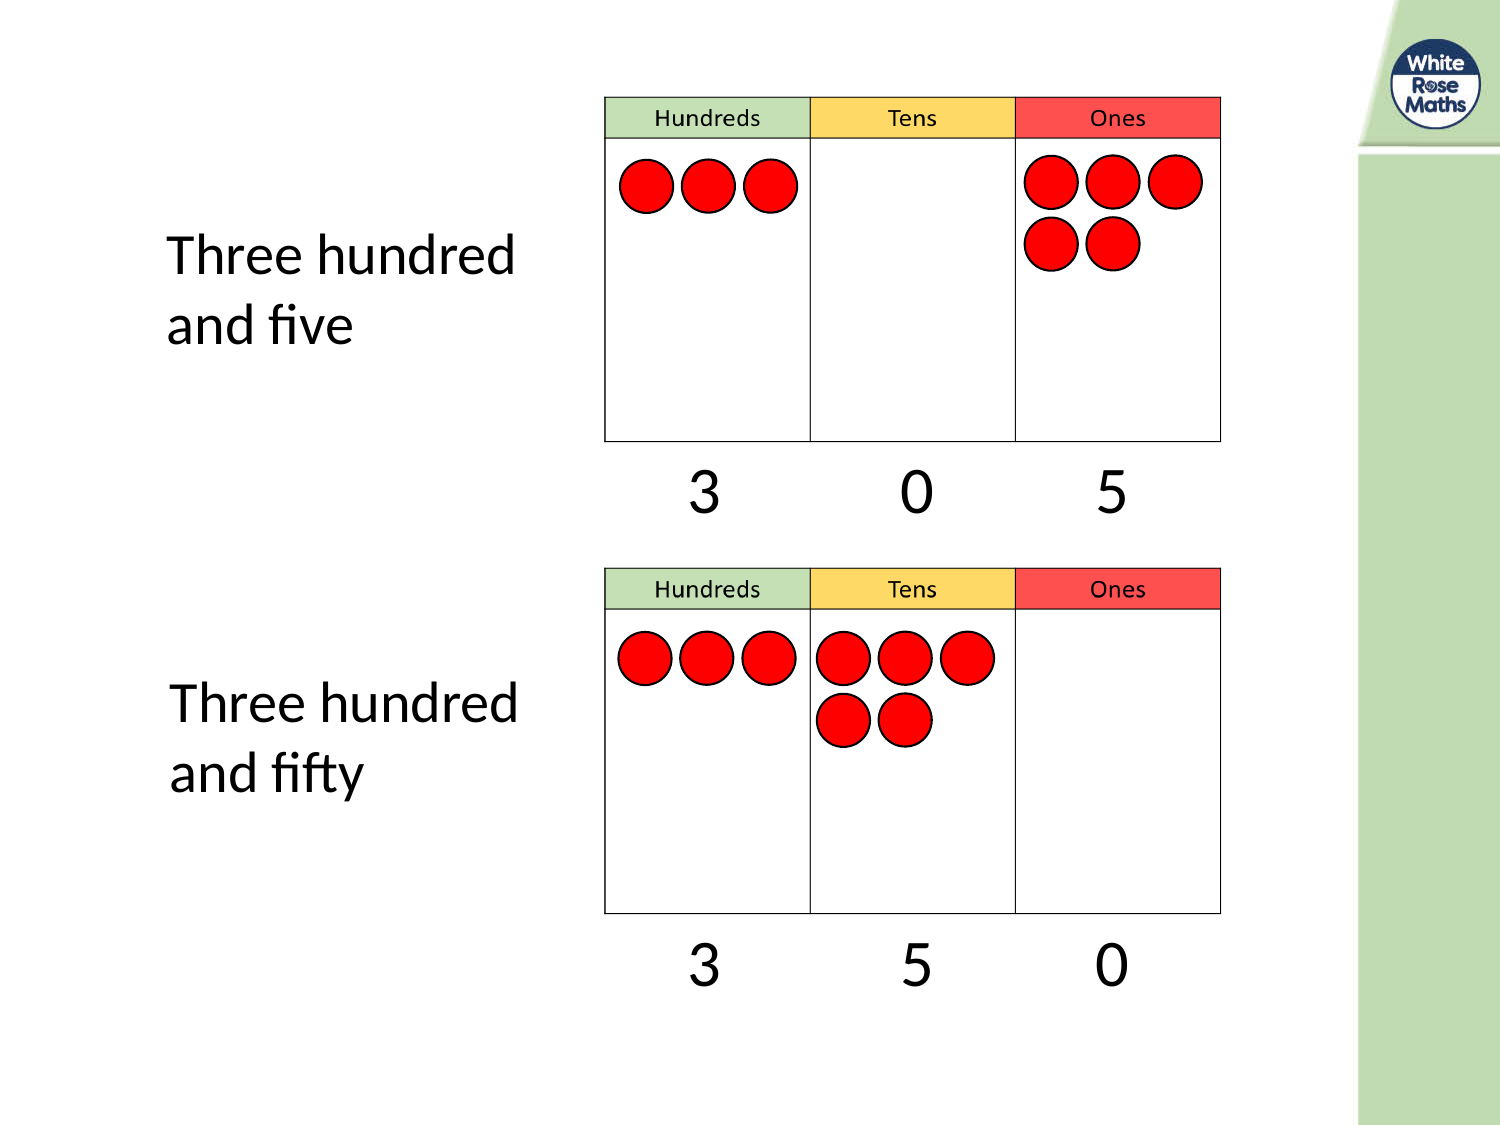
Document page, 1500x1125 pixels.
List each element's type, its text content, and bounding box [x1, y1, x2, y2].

text_box 5 [1080, 439, 1301, 534]
text_box 0 [885, 443, 1080, 534]
text_box 3 [673, 915, 885, 1007]
text_box Three hundred and five [152, 208, 541, 364]
text_box Three hundred and fifty [155, 656, 544, 812]
text_box 3 [673, 443, 885, 534]
text_box 5 [885, 915, 1080, 1007]
picture [0, 0, 1500, 1125]
text_box 0 [1080, 912, 1301, 1007]
